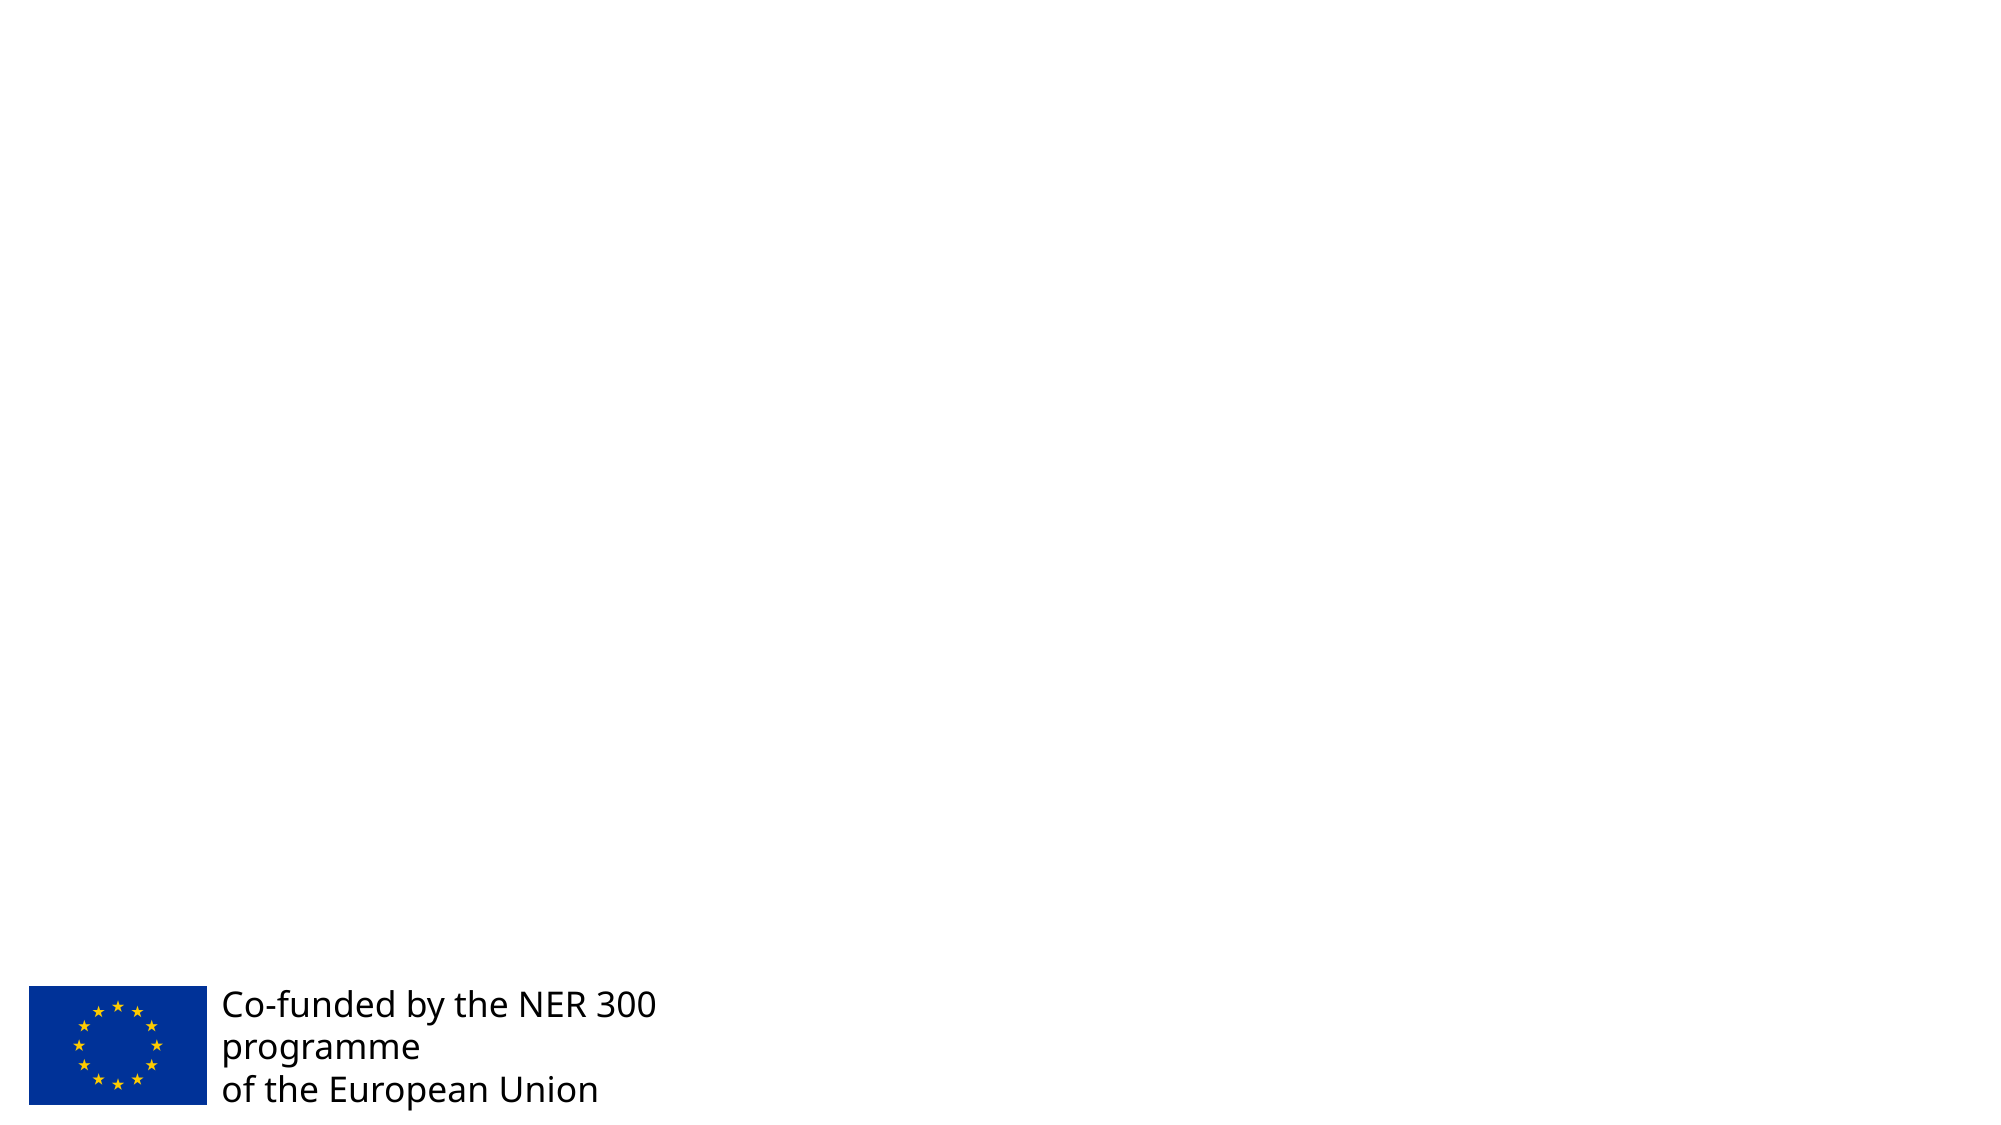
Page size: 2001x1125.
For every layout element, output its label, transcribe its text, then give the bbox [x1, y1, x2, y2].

text_box Co-funded by the NER 300 programme of the European Union [206, 974, 844, 1117]
picture [29, 986, 207, 1105]
